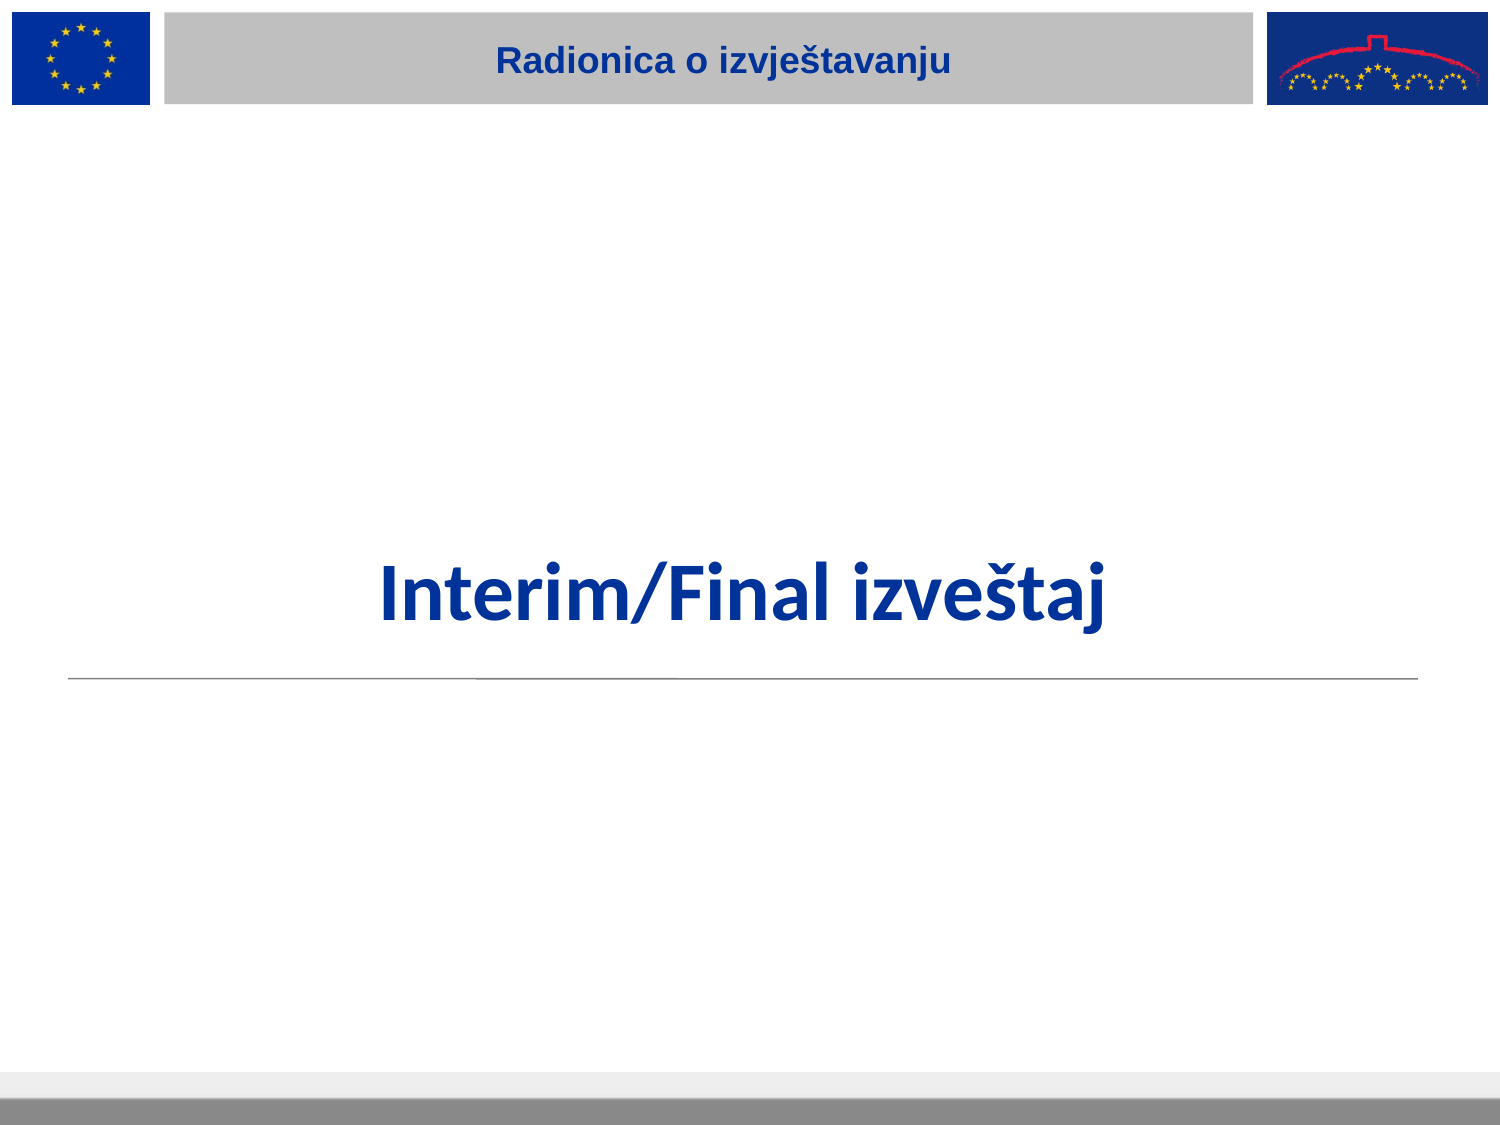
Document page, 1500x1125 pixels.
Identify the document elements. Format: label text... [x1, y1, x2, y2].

text_box Interim/Final izveštaj [43, 529, 1443, 645]
picture [1267, 12, 1488, 105]
picture [12, 12, 150, 105]
text_box Radionica o izvještavanju [480, 28, 968, 89]
picture [0, 1072, 1500, 1125]
